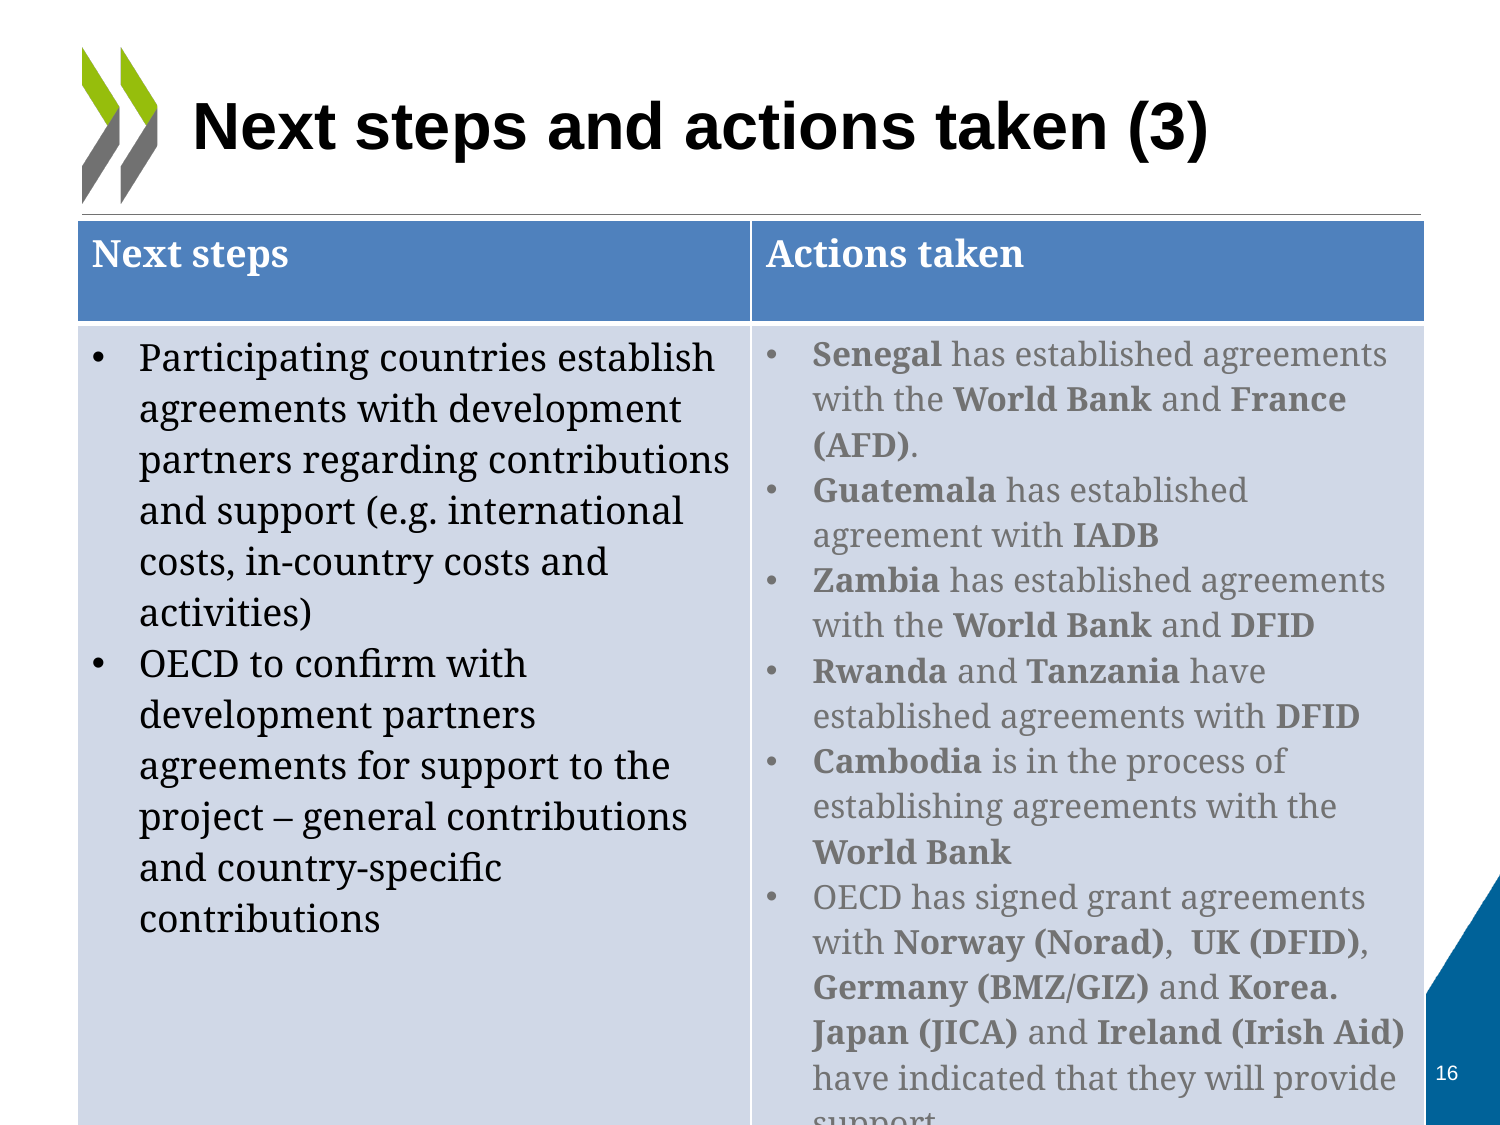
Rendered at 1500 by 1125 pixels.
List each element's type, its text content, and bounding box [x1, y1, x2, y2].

title Next steps and actions taken (3) [177, 38, 1394, 207]
table_cell Senegal has established agreements with the World Bank and France (AFD). Guatemala has established agreement with IADB Zambia has established agreements with the World Bank and DFID Rwanda and Tanzania have established agreements with DFID Cambodia is in the process of establishing agreements with the World Bank OECD has signed grant agreements with Norway (Norad), UK (DFID), Germany (BMZ/GIZ) and Korea. Japan (JICA) and Ireland (Irish Aid) have indicated that they will provide support. [752, 326, 1424, 1125]
table_cell Participating countries establish agreements with development partners regarding contributions and support (e.g. international costs, in-country costs and activities) OECD to confirm with development partners agreements for support to the project – general contributions and country-specific contributions [78, 326, 750, 1125]
table_header Actions taken [752, 221, 1424, 321]
picture [1426, 874, 1500, 1125]
table_header Next steps [78, 221, 750, 321]
slide_number 16 [1417, 1051, 1474, 1092]
